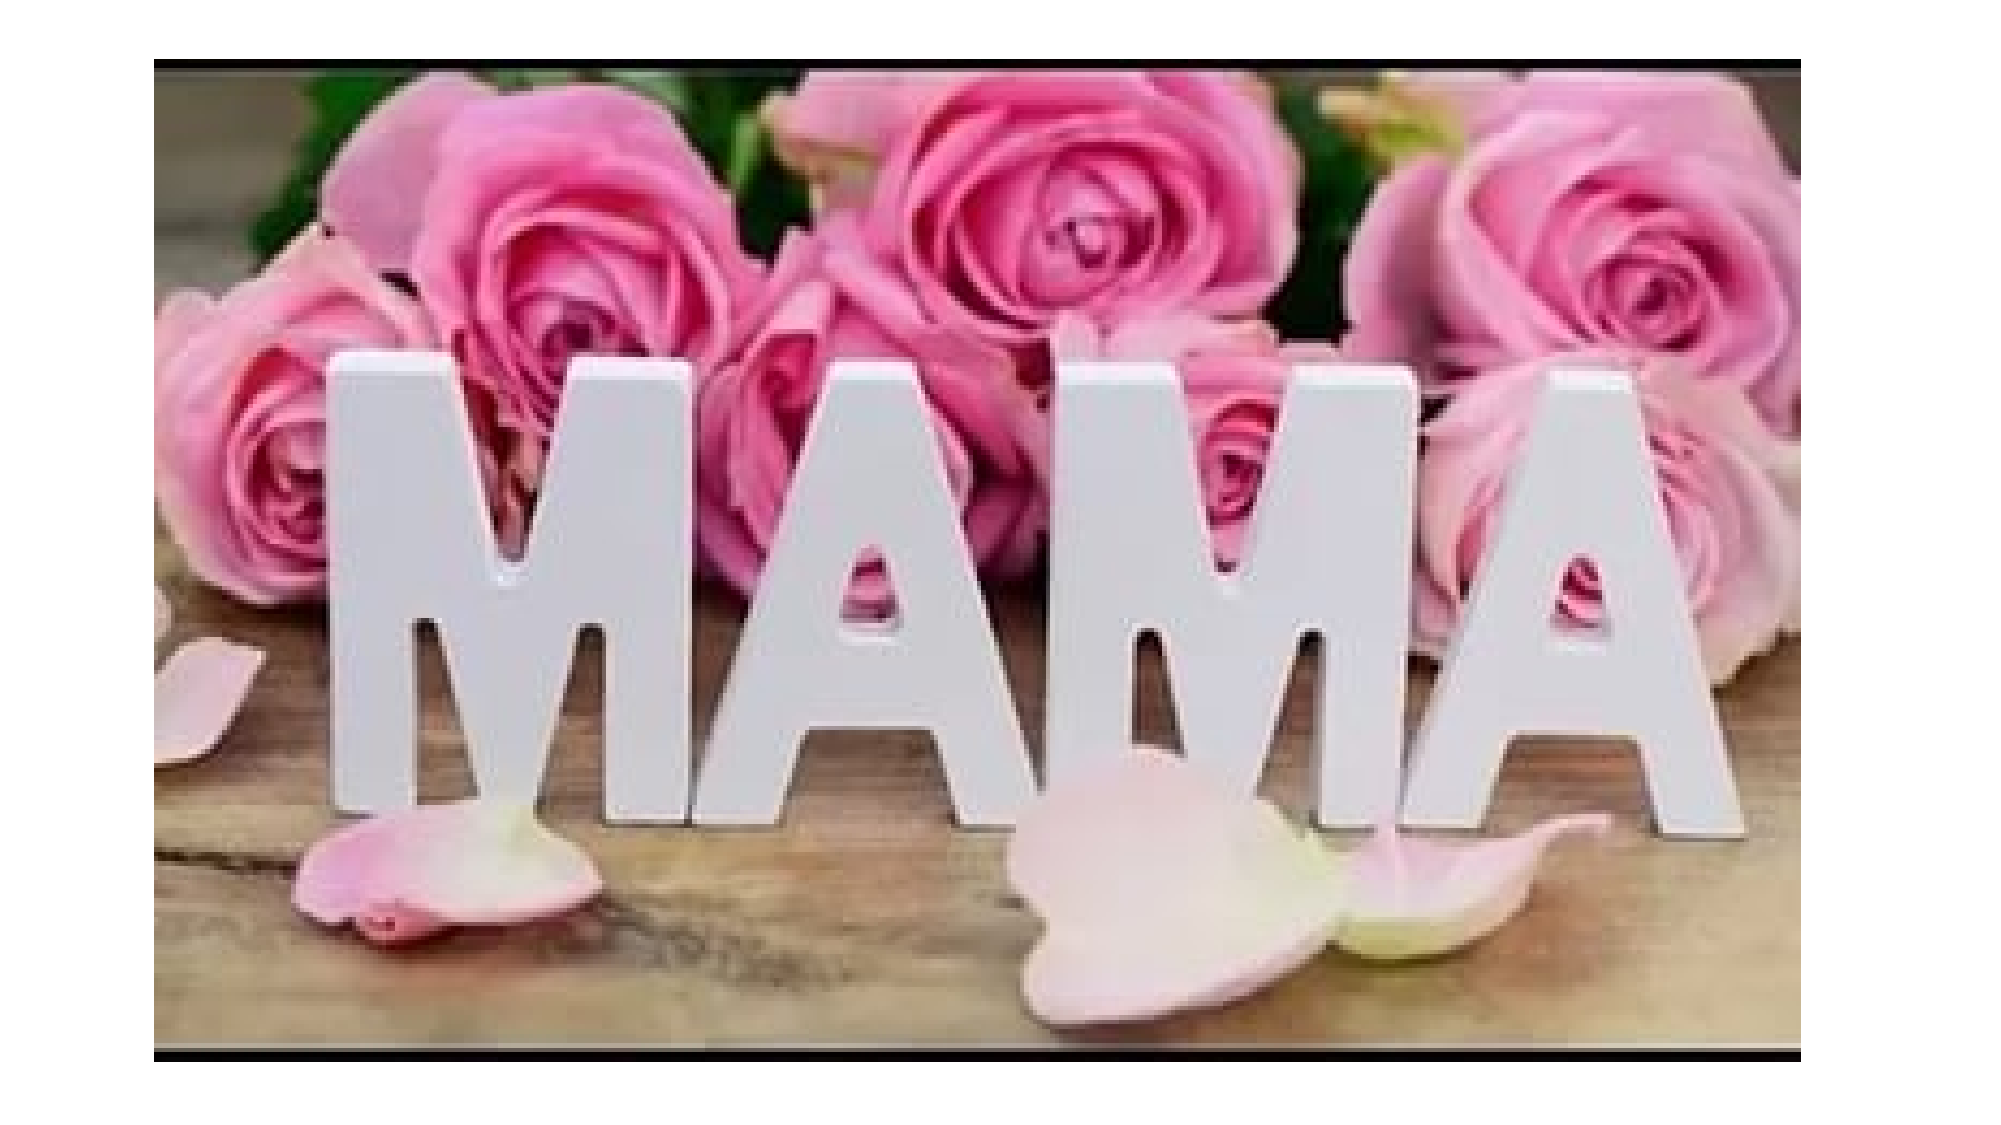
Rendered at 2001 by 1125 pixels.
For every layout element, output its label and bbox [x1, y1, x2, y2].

list [154, 59, 1801, 1062]
